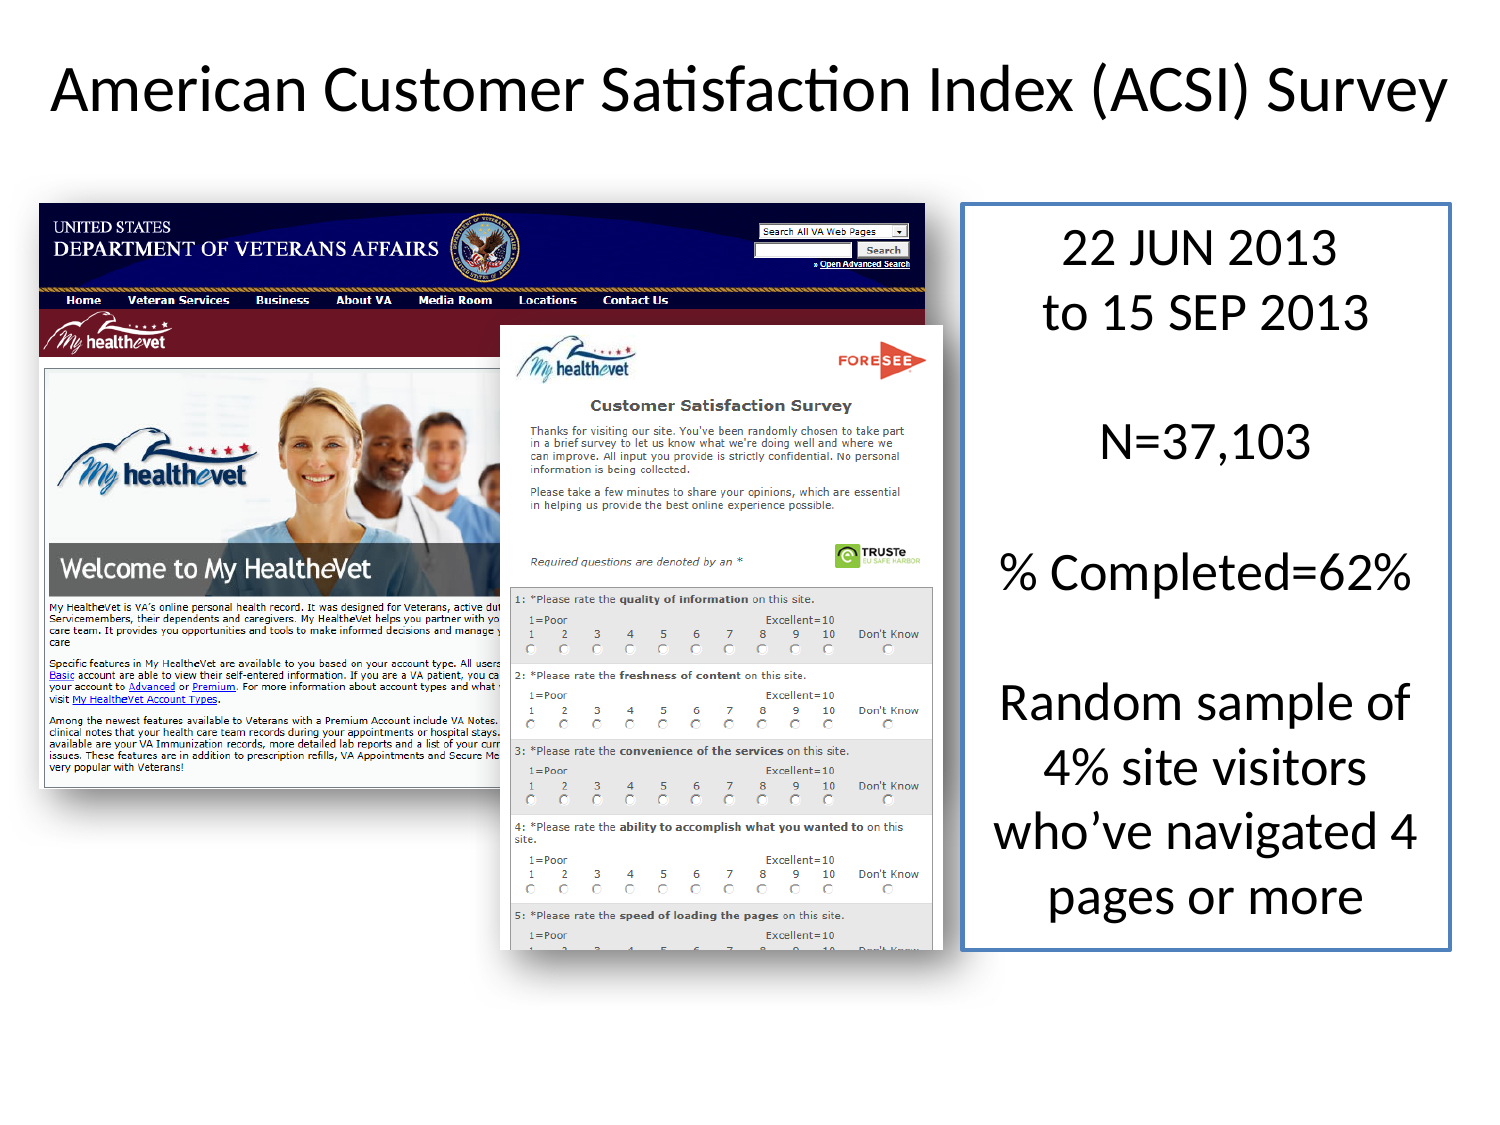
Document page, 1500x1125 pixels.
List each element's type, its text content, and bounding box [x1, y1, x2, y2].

text_box American Customer Satisfaction Index (ACSI) Survey [18, 37, 1482, 133]
picture [38, 203, 944, 951]
text_box 22 JUN 2013 to 15 SEP 2013 N=37,103 % Completed=62% Random sample of 4% site visitors who’ve navigated 4 pages or more [960, 202, 1452, 952]
